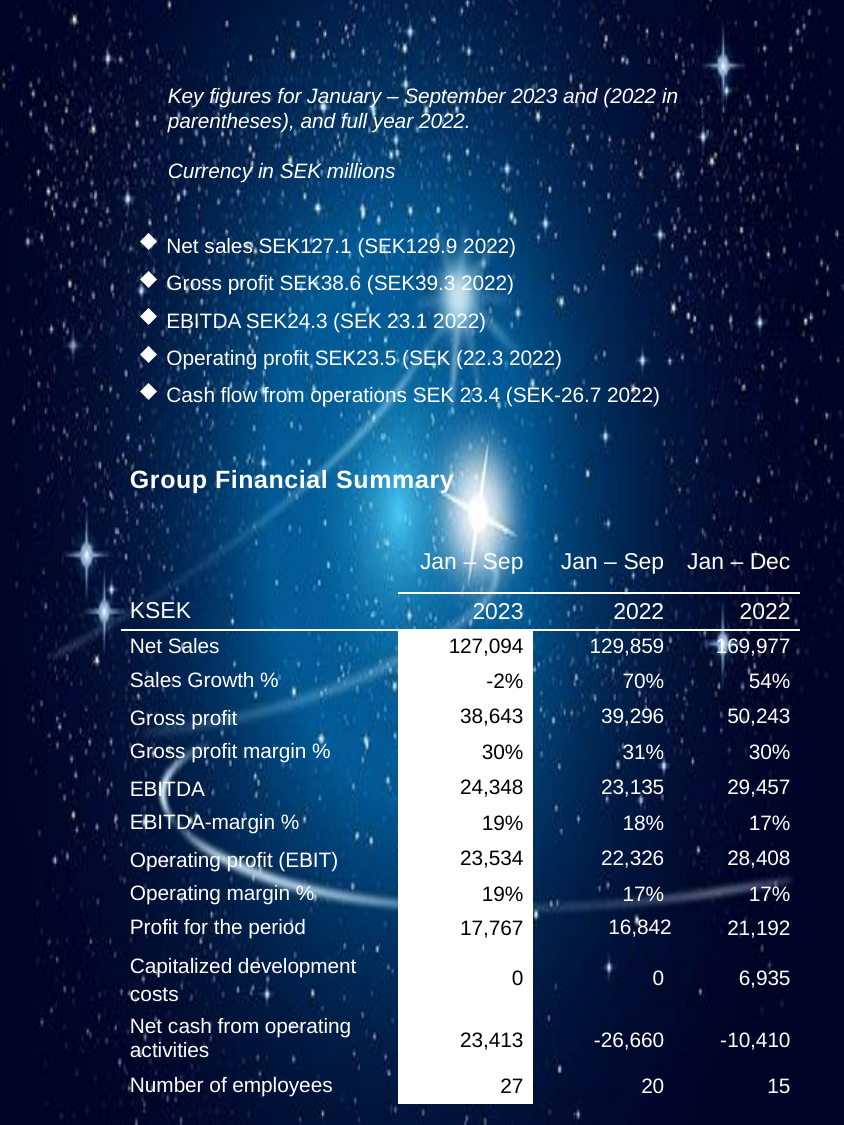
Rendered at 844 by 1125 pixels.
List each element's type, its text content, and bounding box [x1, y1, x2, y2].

table_cell Operating profit (EBIT) [121, 840, 398, 877]
table_cell 129,859 [533, 631, 674, 664]
table_cell 30% [674, 735, 800, 769]
table_cell 0 [533, 946, 674, 1010]
table_cell Jan – Sep [398, 530, 533, 592]
table_cell 17% [674, 877, 800, 911]
table_cell Net cash from operating activities [121, 1010, 398, 1070]
table_cell [121, 530, 398, 593]
table_cell 19% [398, 806, 533, 840]
table_cell 24,348 [398, 769, 533, 806]
table_cell 50,243 [674, 698, 800, 735]
table_cell 0 [398, 946, 533, 1010]
table_cell 28,408 [674, 840, 800, 877]
table_cell 38,643 [398, 698, 533, 735]
table_cell 31% [533, 735, 674, 769]
table_cell 127,094 [398, 631, 533, 664]
table_cell Gross profit margin % [121, 735, 398, 769]
table_cell Jan – Dec [674, 530, 800, 592]
table_cell Jan – Sep [533, 530, 674, 592]
table_cell -26,660 [533, 1010, 674, 1070]
table_cell 30% [398, 735, 533, 769]
table_cell 2022 [674, 594, 800, 629]
table_cell 169,977 [674, 631, 800, 664]
table_cell 23,534 [398, 840, 533, 877]
text_box Key figures for January – September 2023 and (2022 in parentheses), and full year 2022. Currency in SEK millions [153, 75, 800, 191]
table_cell 21,192 [674, 911, 800, 946]
table_cell 70% [533, 664, 674, 698]
table_cell 23,135 [533, 769, 674, 806]
table_cell 20 [533, 1070, 674, 1104]
table_cell 39,296 [533, 698, 674, 735]
table_cell 17% [674, 806, 800, 840]
table_cell 22,326 [533, 840, 674, 877]
table_cell Sales Growth % [121, 664, 398, 698]
table_cell -2% [398, 664, 533, 698]
table_cell 16,842 [533, 911, 674, 946]
table_cell 27 [398, 1070, 533, 1104]
table_cell 17% [533, 877, 674, 911]
table_cell Gross profit [121, 698, 398, 735]
table_cell EBITDA [121, 769, 398, 806]
table_cell Number of employees [121, 1070, 398, 1104]
table_cell 15 [674, 1070, 800, 1104]
table_cell KSEK [121, 593, 398, 629]
table_cell 17,767 [398, 911, 533, 946]
table_cell EBITDA-margin % [121, 806, 398, 840]
table_cell 2023 [398, 594, 533, 629]
table_cell 19% [398, 877, 533, 911]
table_cell Operating margin % [121, 877, 398, 911]
table_cell Net Sales [121, 631, 398, 664]
table_cell 29,457 [674, 769, 800, 806]
table_cell Profit for the period [121, 911, 398, 946]
picture [0, 0, 844, 1125]
table_cell Capitalized development costs [121, 946, 398, 1010]
table_cell 18% [533, 806, 674, 840]
table_cell -10,410 [674, 1010, 800, 1070]
text_box Net sales SEK127.1 (SEK129.9 2022) Gross profit SEK38.6 (SEK39.3 2022) EBITDA SEK24.3 (SEK 23.1 2022) Operating profit SEK23.5 (SEK (22.3 2022) Cash flow from operations SEK 23.4 (SEK-26.7 2022) [138, 219, 844, 408]
table_cell 23,413 [398, 1010, 533, 1070]
table_cell 54% [674, 664, 800, 698]
table_header Group Financial Summary [121, 461, 800, 530]
table_cell 2022 [533, 594, 674, 629]
table_cell 6,935 [674, 946, 800, 1010]
